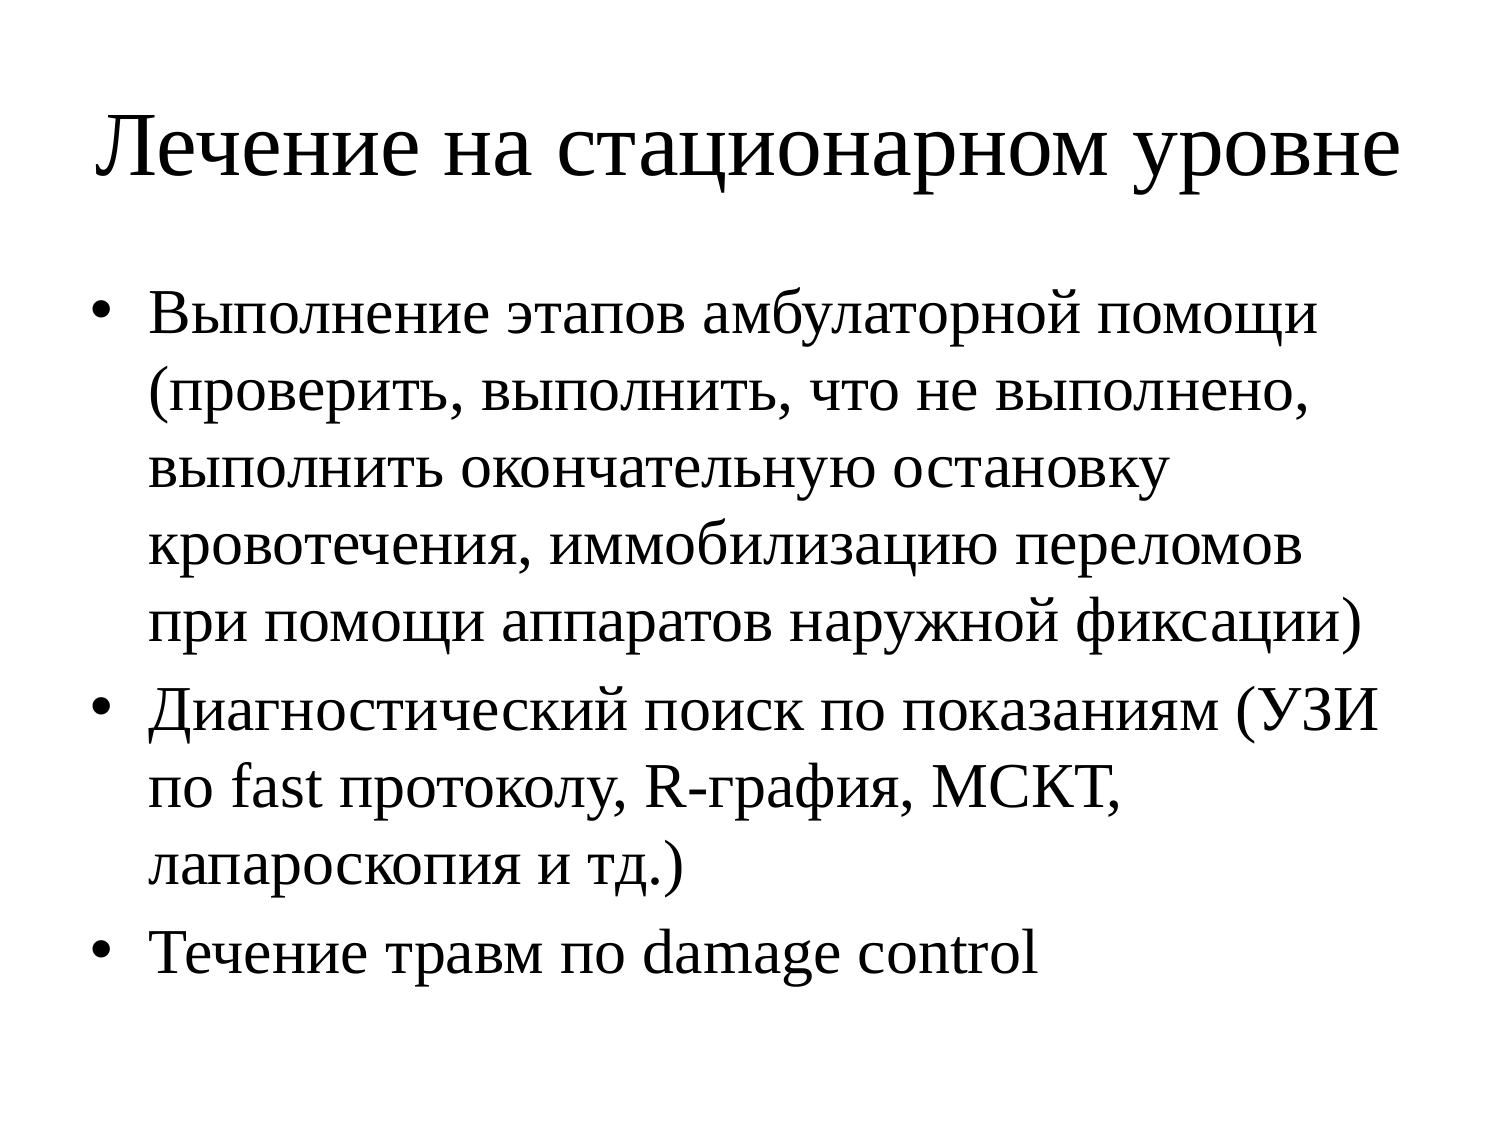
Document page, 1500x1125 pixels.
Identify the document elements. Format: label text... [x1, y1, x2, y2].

list Выполнение этапов амбулаторной помощи (проверить, выполнить, что не выполнено, выполнить окончательную остановку кровотечения, иммобилизацию переломов при помощи аппаратов наружной фиксации) Диагностический поиск по показаниям (УЗИ по fast протоколу, R-графия, МСКТ, лапароскопия и тд.) Течение травм по damage control [75, 262, 1425, 1005]
title Лечение на стационарном уровне [75, 45, 1425, 233]
